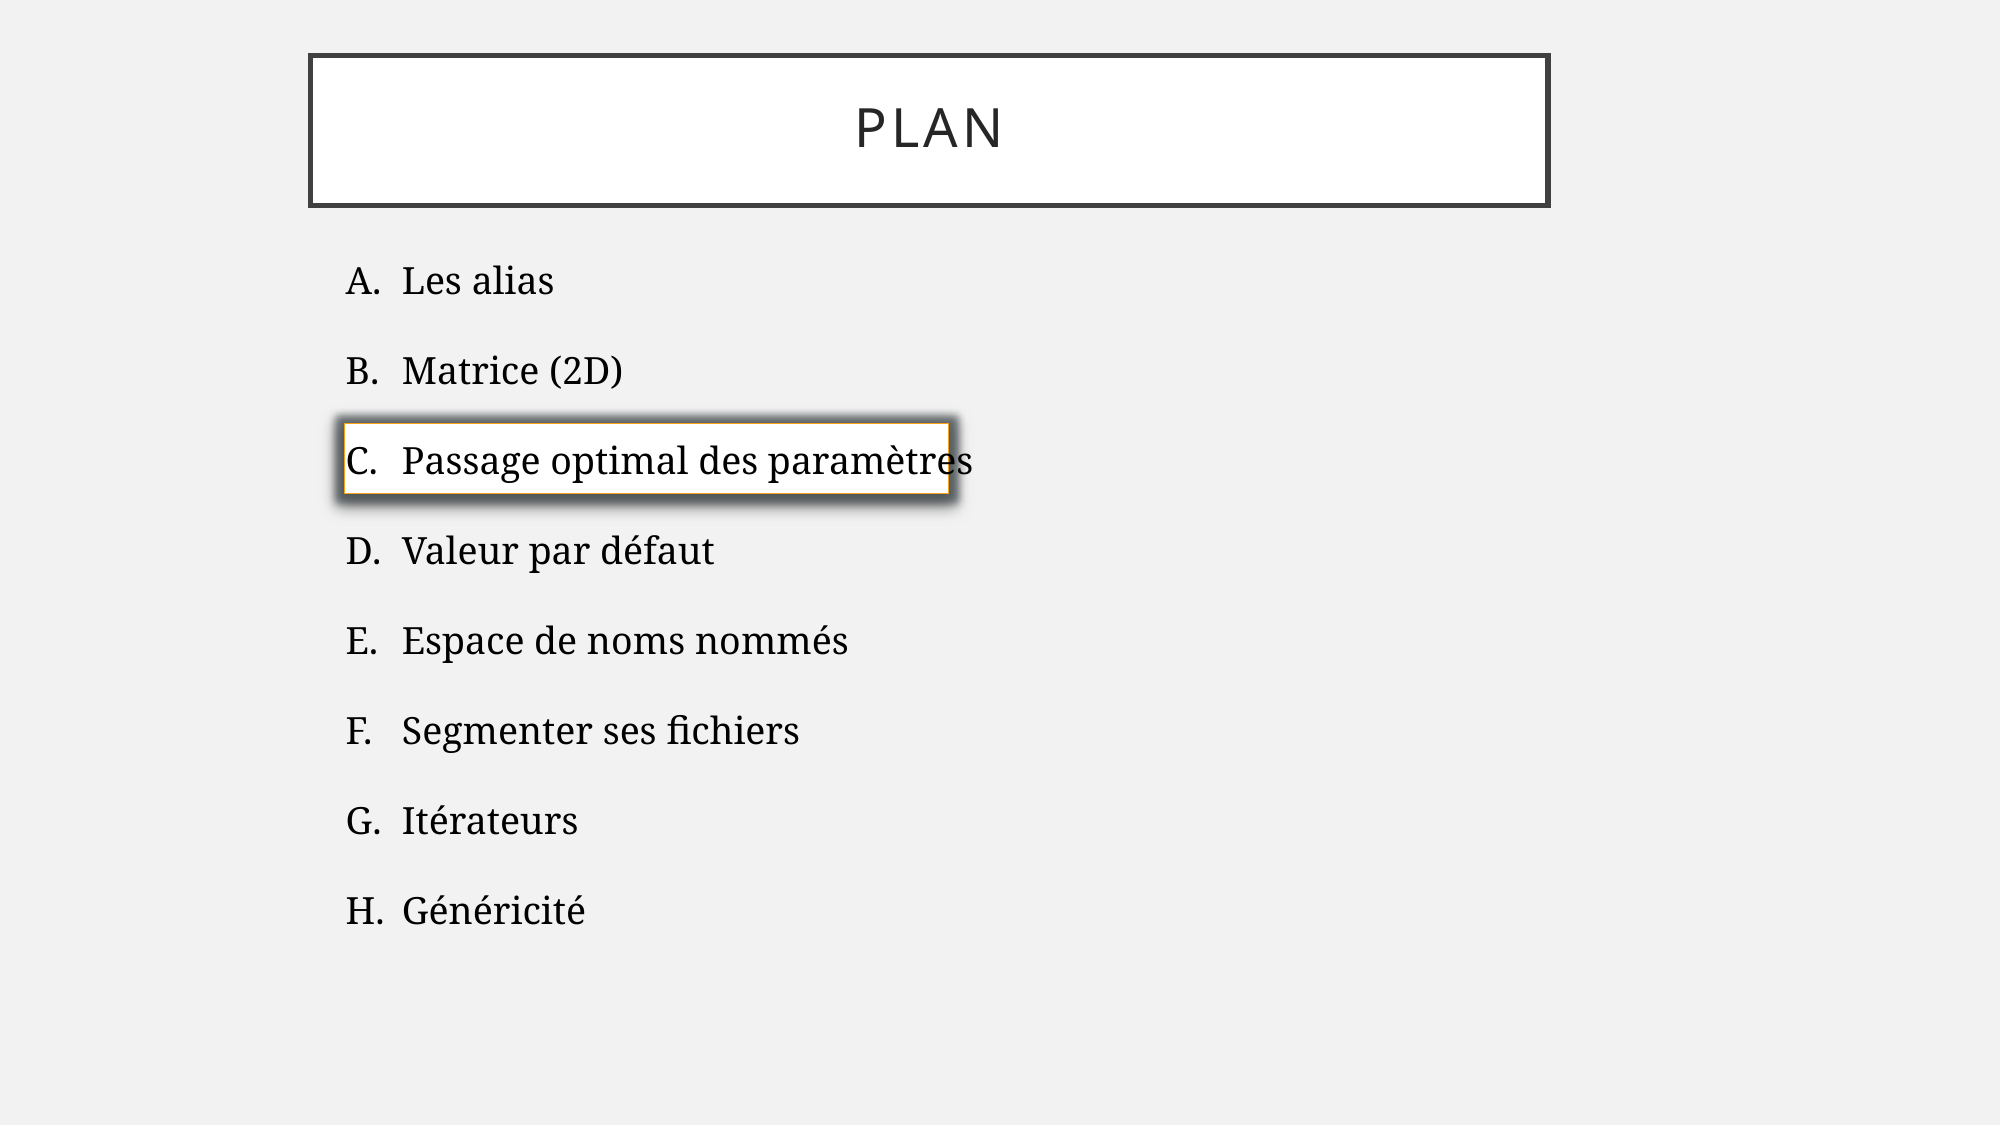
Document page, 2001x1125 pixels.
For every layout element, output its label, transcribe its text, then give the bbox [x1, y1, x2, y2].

title Plan [308, 53, 1551, 208]
text_box Les alias Matrice (2D) Passage optimal des paramètres Valeur par défaut Espace de noms nommés Segmenter ses fichiers Itérateurs Généricité [330, 204, 1631, 940]
